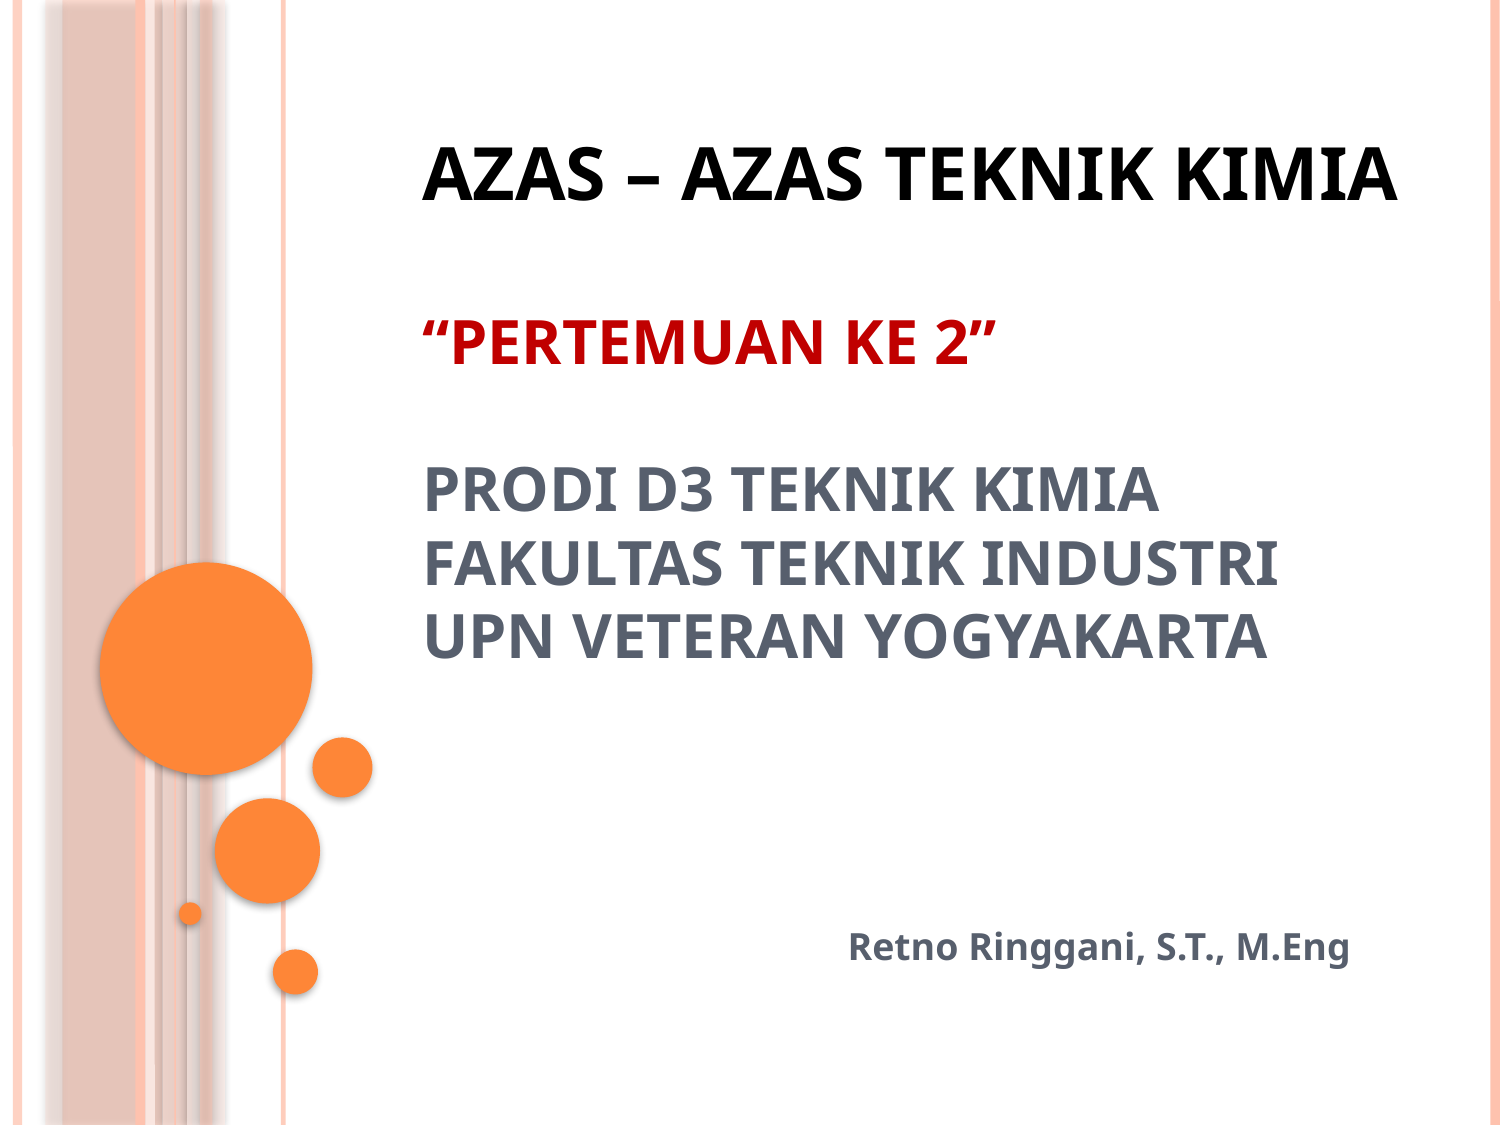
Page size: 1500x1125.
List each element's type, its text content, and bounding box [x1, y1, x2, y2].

subtitle Retno Ringgani, S.T., M.Eng [832, 857, 1471, 1083]
title Azas – Azas Teknik Kimia “Pertemuan ke 2” Prodi D3 Teknik Kimia fakultas teknik industri upn veteran yogyakarta [407, 113, 1500, 752]
